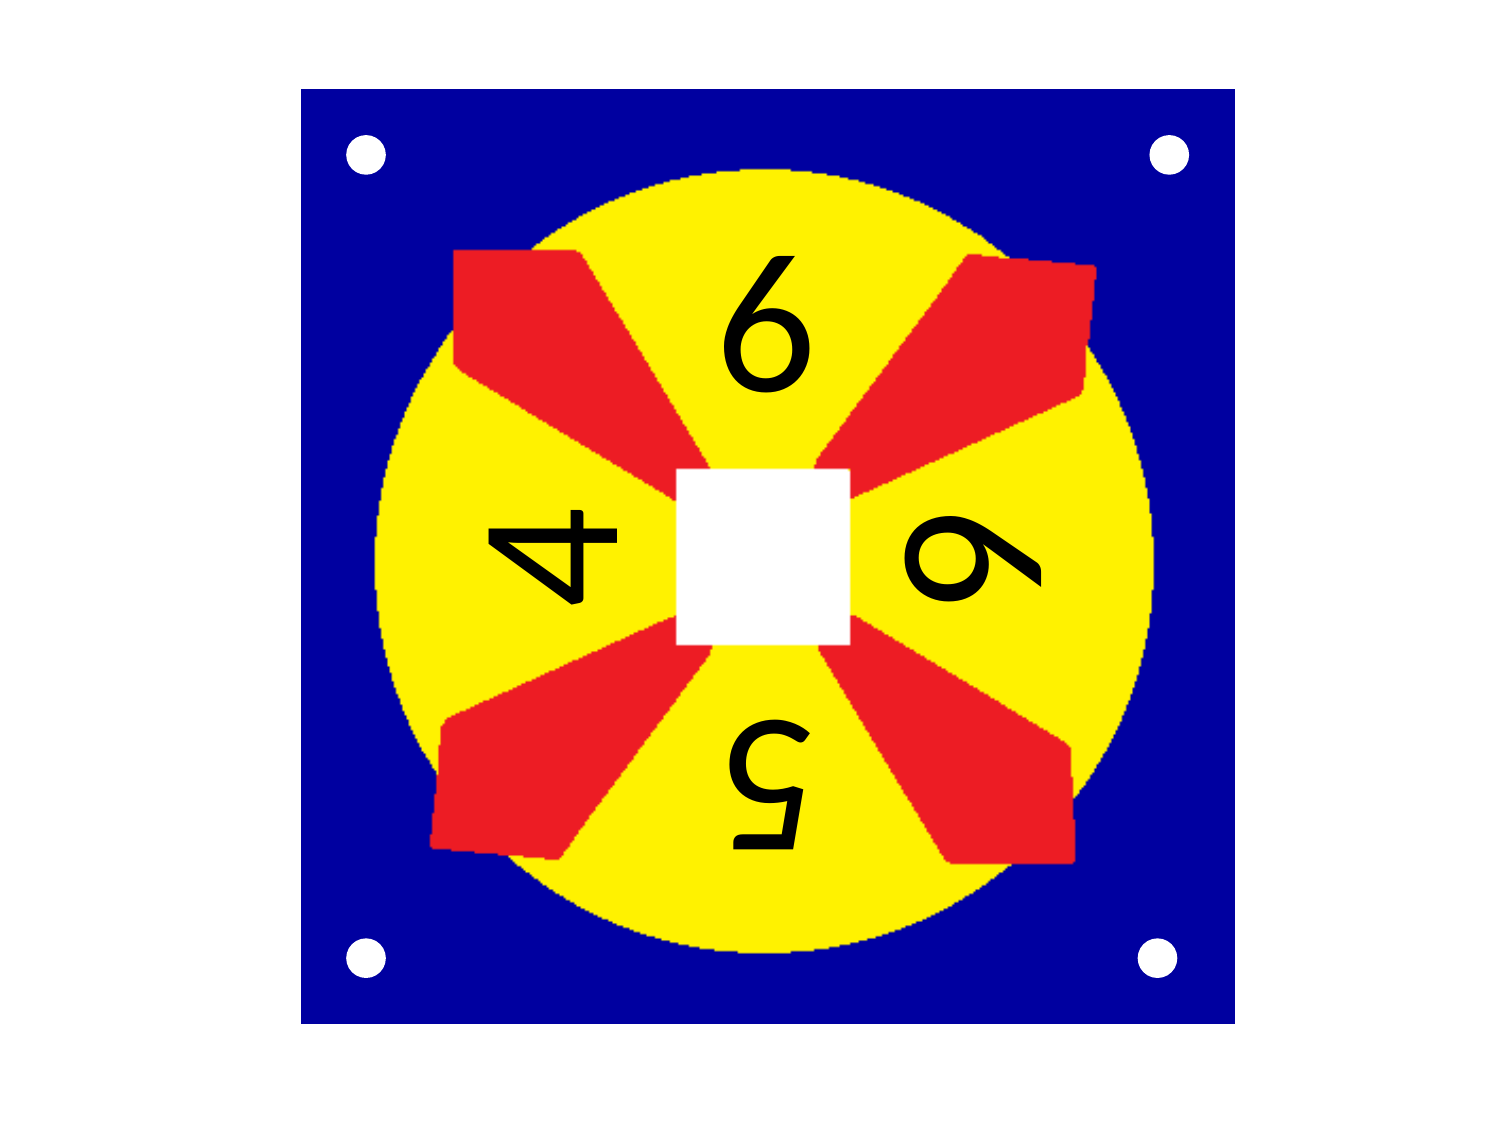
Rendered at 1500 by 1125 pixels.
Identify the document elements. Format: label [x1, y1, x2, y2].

picture [300, 89, 1235, 1024]
